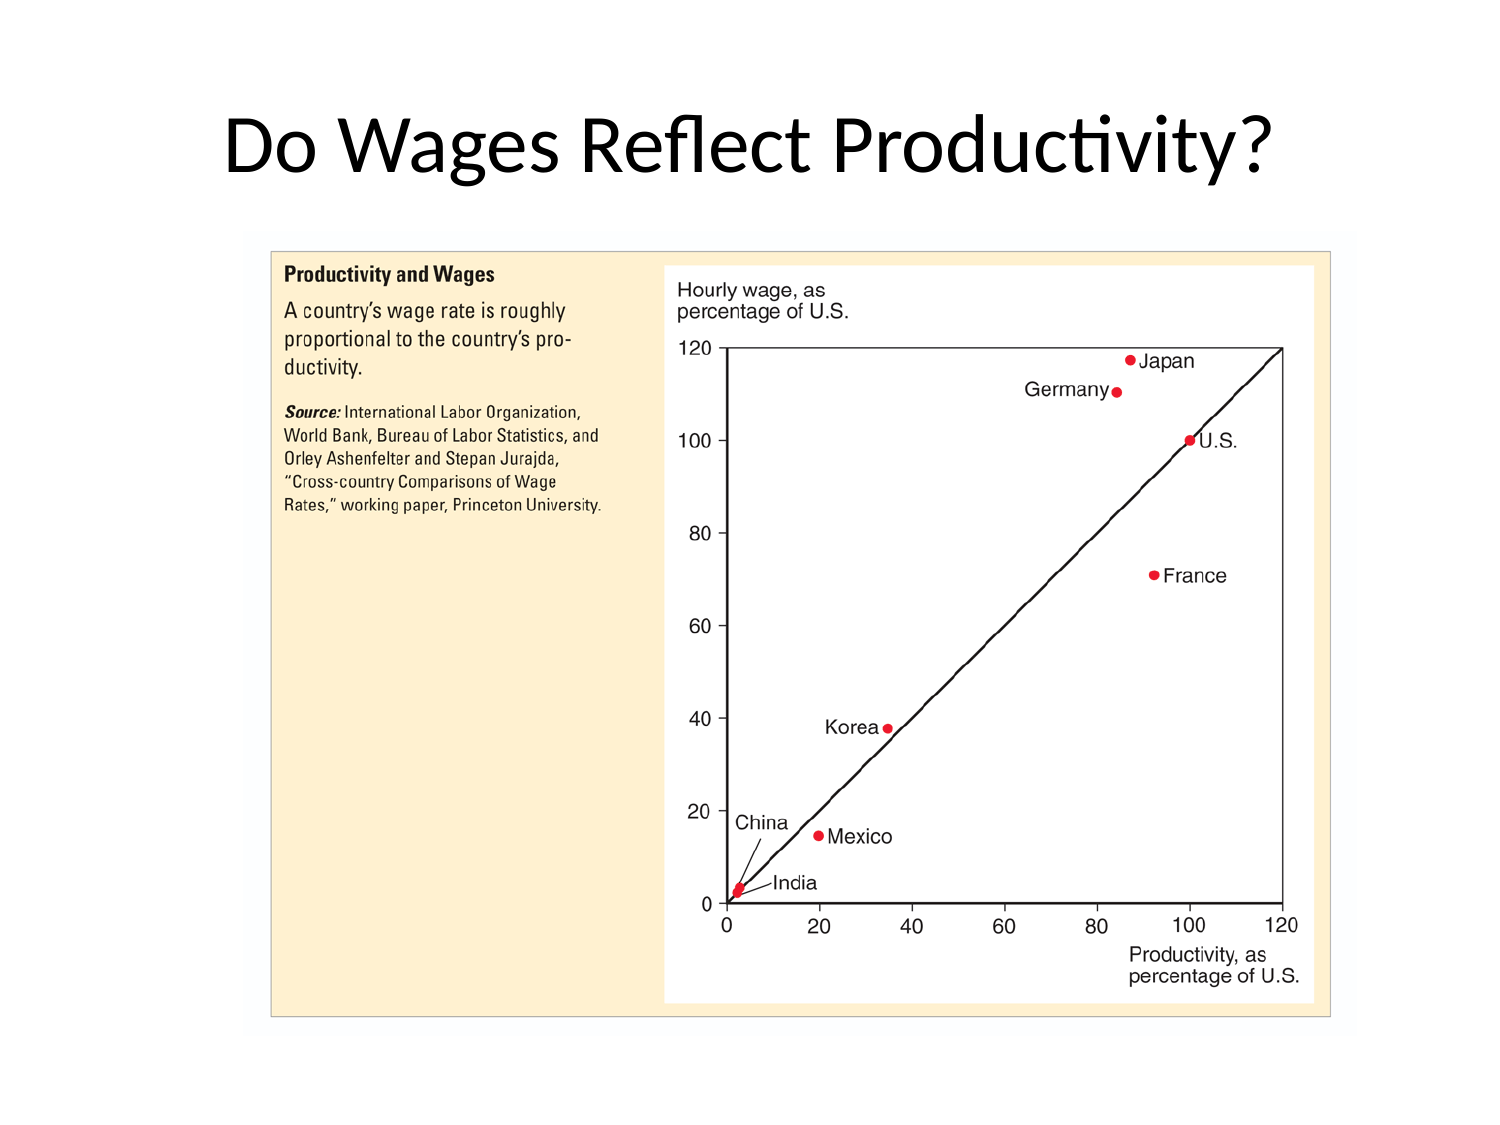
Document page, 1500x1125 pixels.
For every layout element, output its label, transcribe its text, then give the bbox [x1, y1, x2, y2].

picture [243, 230, 1357, 1036]
title Do Wages Reflect Productivity? [75, 45, 1425, 233]
